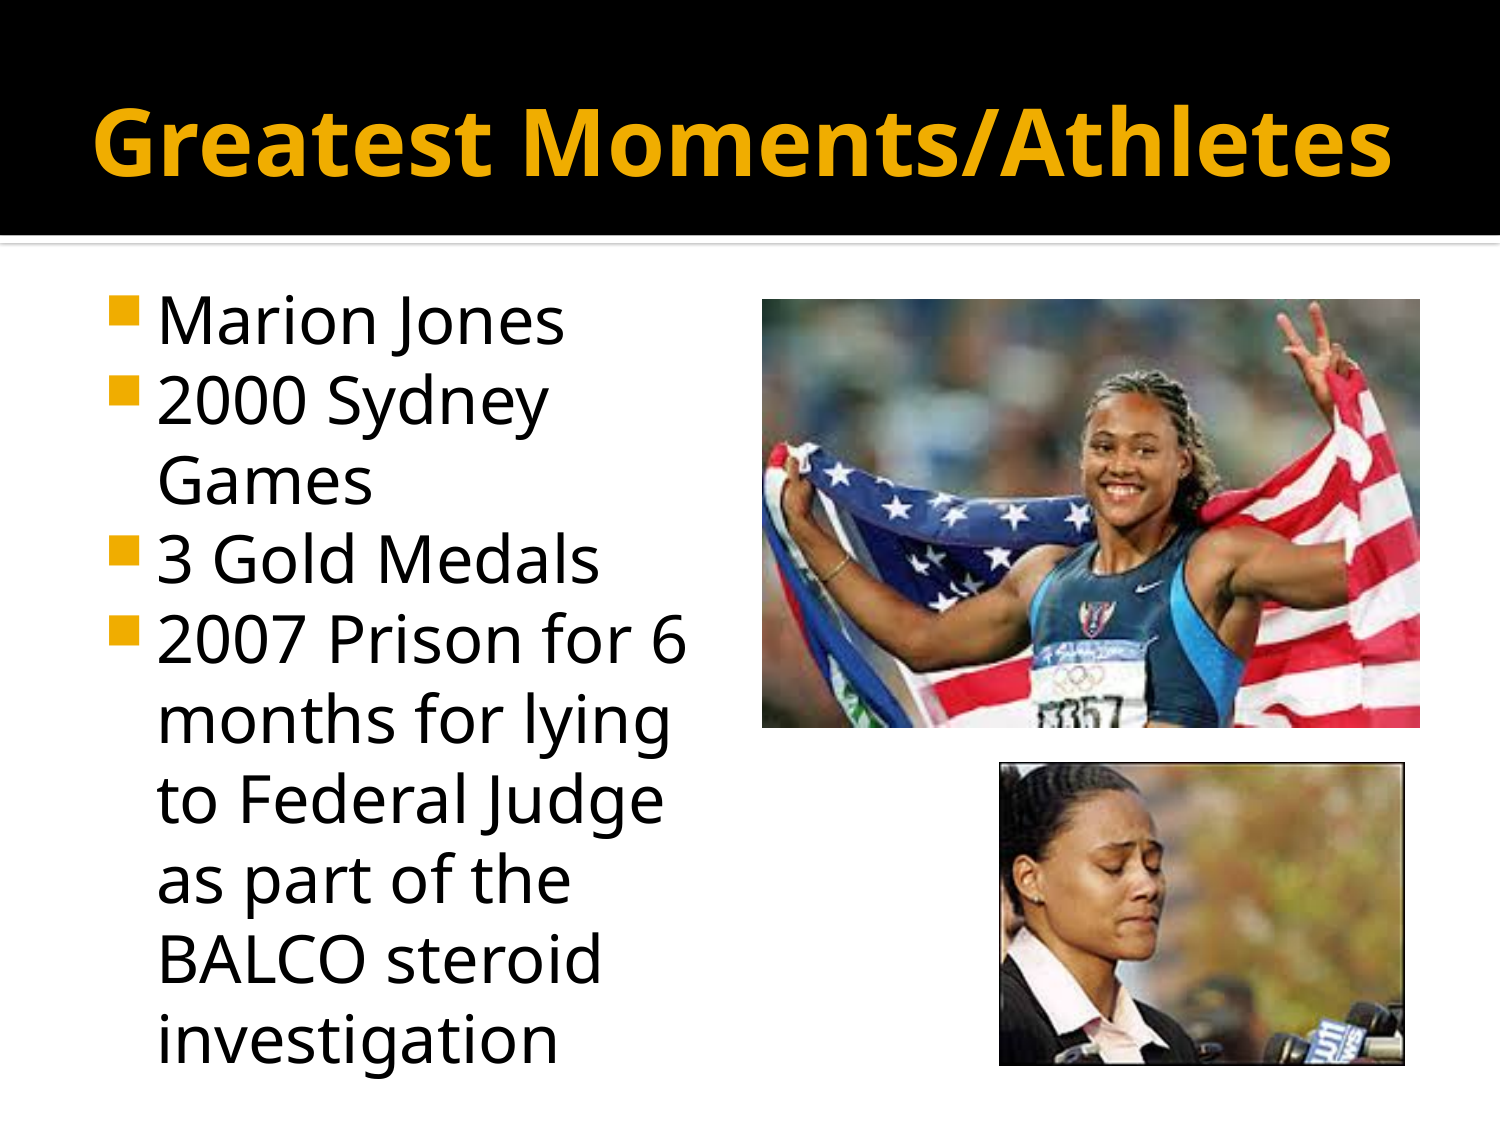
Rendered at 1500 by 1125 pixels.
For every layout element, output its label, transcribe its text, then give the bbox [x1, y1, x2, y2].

title Greatest Moments/Athletes [75, 45, 1425, 233]
picture [999, 762, 1405, 1066]
list Marion Jones 2000 Sydney Games 3 Gold Medals 2007 Prison for 6 months for lying to Federal Judge as part of the BALCO steroid investigation [75, 262, 738, 1005]
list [762, 299, 1420, 728]
